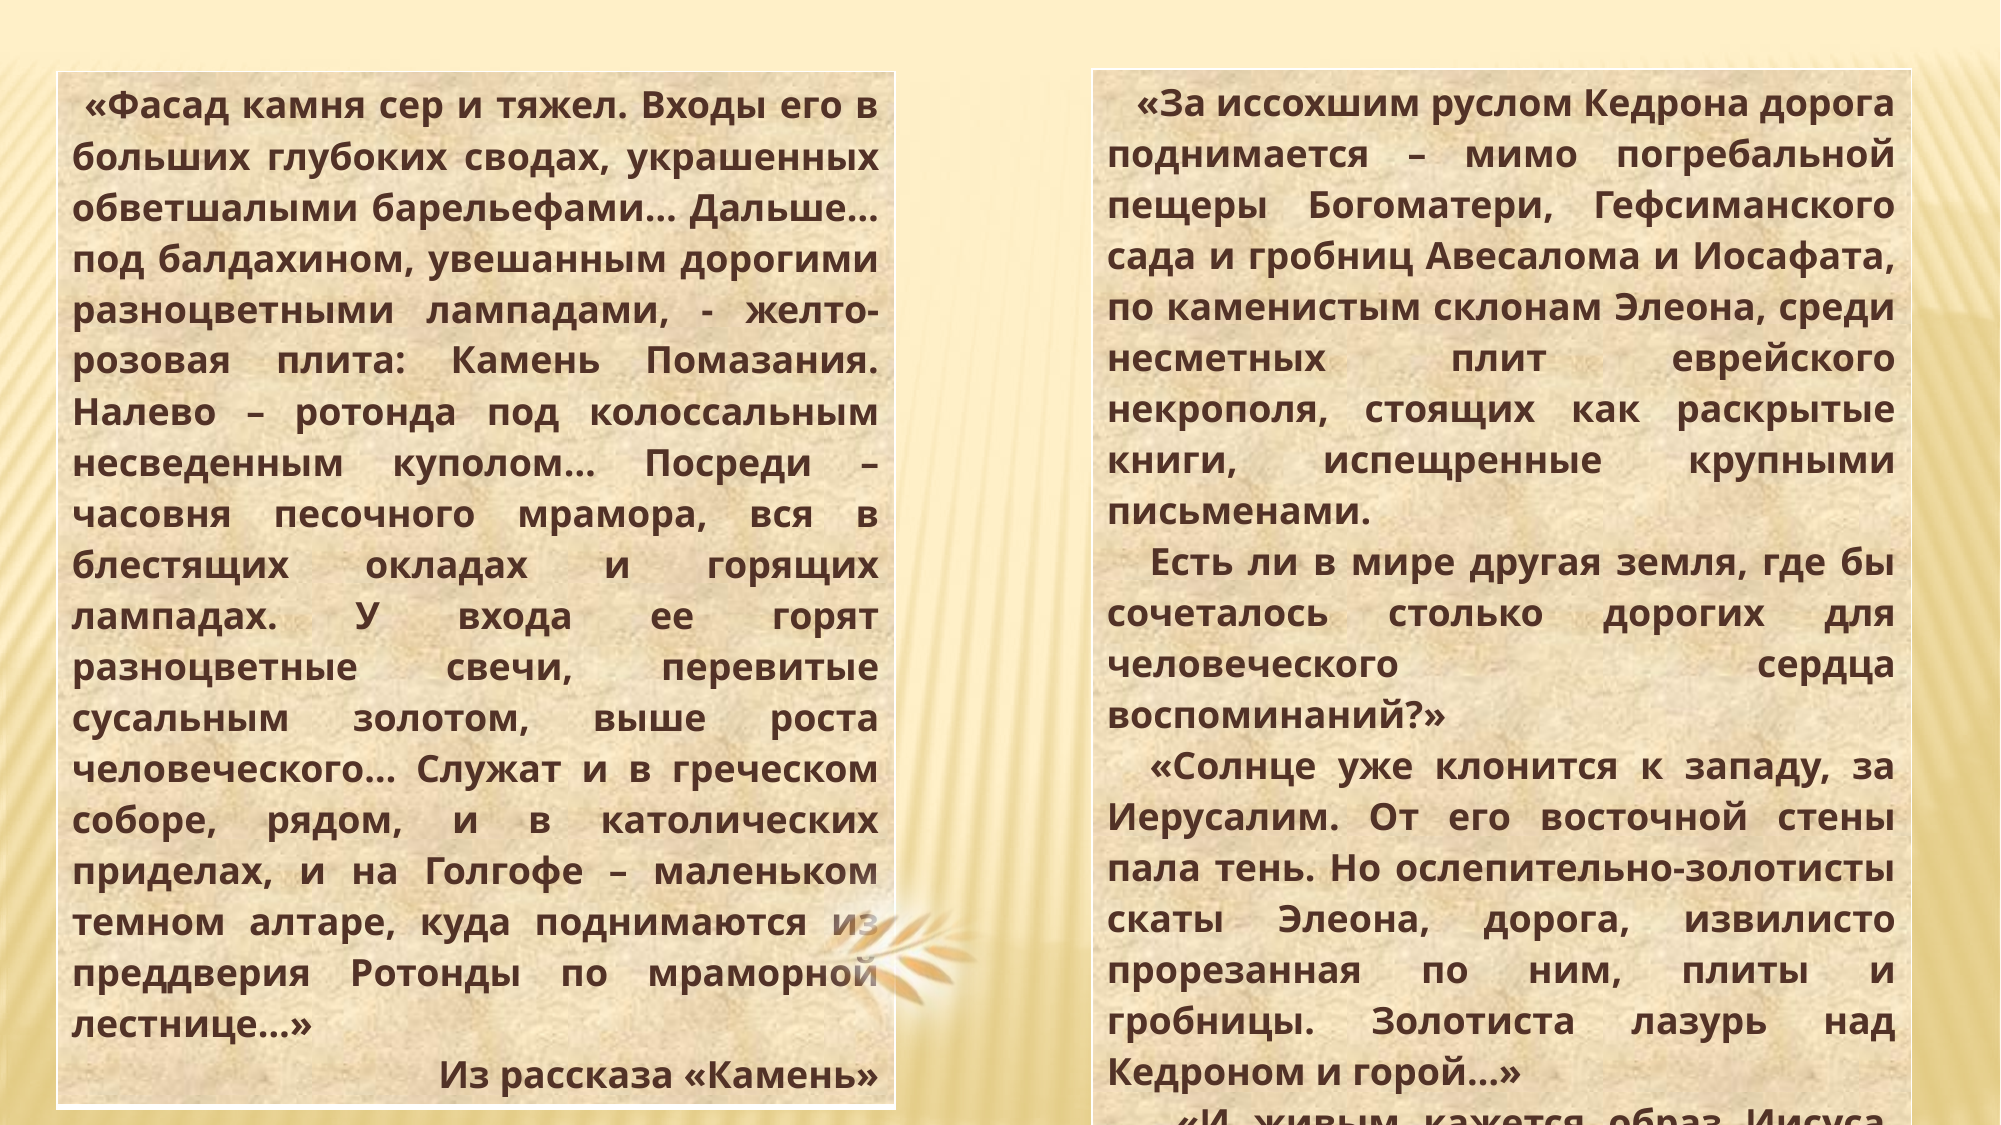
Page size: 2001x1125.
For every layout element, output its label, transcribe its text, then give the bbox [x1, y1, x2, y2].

table_header «За иссохшим руслом Кедрона дорога поднимается – мимо погребальной пещеры Богоматери, Гефсиманского сада и гробниц Авесалома и Иосафата, по каменистым склонам Элеона, среди несметных плит еврейского некрополя, стоящих как раскрытые книги, испещренные крупными письменами. Есть ли в мире другая земля, где бы сочеталось столько дорогих для человеческого сердца воспоминаний?» «Солнце уже клонится к западу, за Иерусалим. От его восточной стены пала тень. Но ослепительно-золотисты скаты Элеона, дорога, извилисто прорезанная по ним, плиты и гробницы. Золотиста лазурь над Кедроном и горой…» «И живым кажется образ Иисуса. Сколько раз подходил он сюда, похудевший, побледневший за дорогу в пустыне!» Из рассказа «Пустыня дьявола» [1093, 70, 1911, 1125]
picture [767, 842, 1033, 1064]
table_header «Фасад камня сер и тяжел. Входы его в больших глубоких сводах, украшенных обветшалыми барельефами… Дальше… под балдахином, увешанным дорогими разноцветными лампадами, - желто-розовая плита: Камень Помазания. Налево – ротонда под колоссальным несведенным куполом… Посреди – часовня песочного мрамора, вся в блестящих окладах и горящих лампадах. У входа ее горят разноцветные свечи, перевитые сусальным золотом, выше роста человеческого… Служат и в греческом соборе, рядом, и в католических приделах, и на Голгофе – маленьком темном алтаре, куда поднимаются из преддверия Ротонды по мраморной лестнице…» Из рассказа «Камень» [58, 72, 894, 1104]
